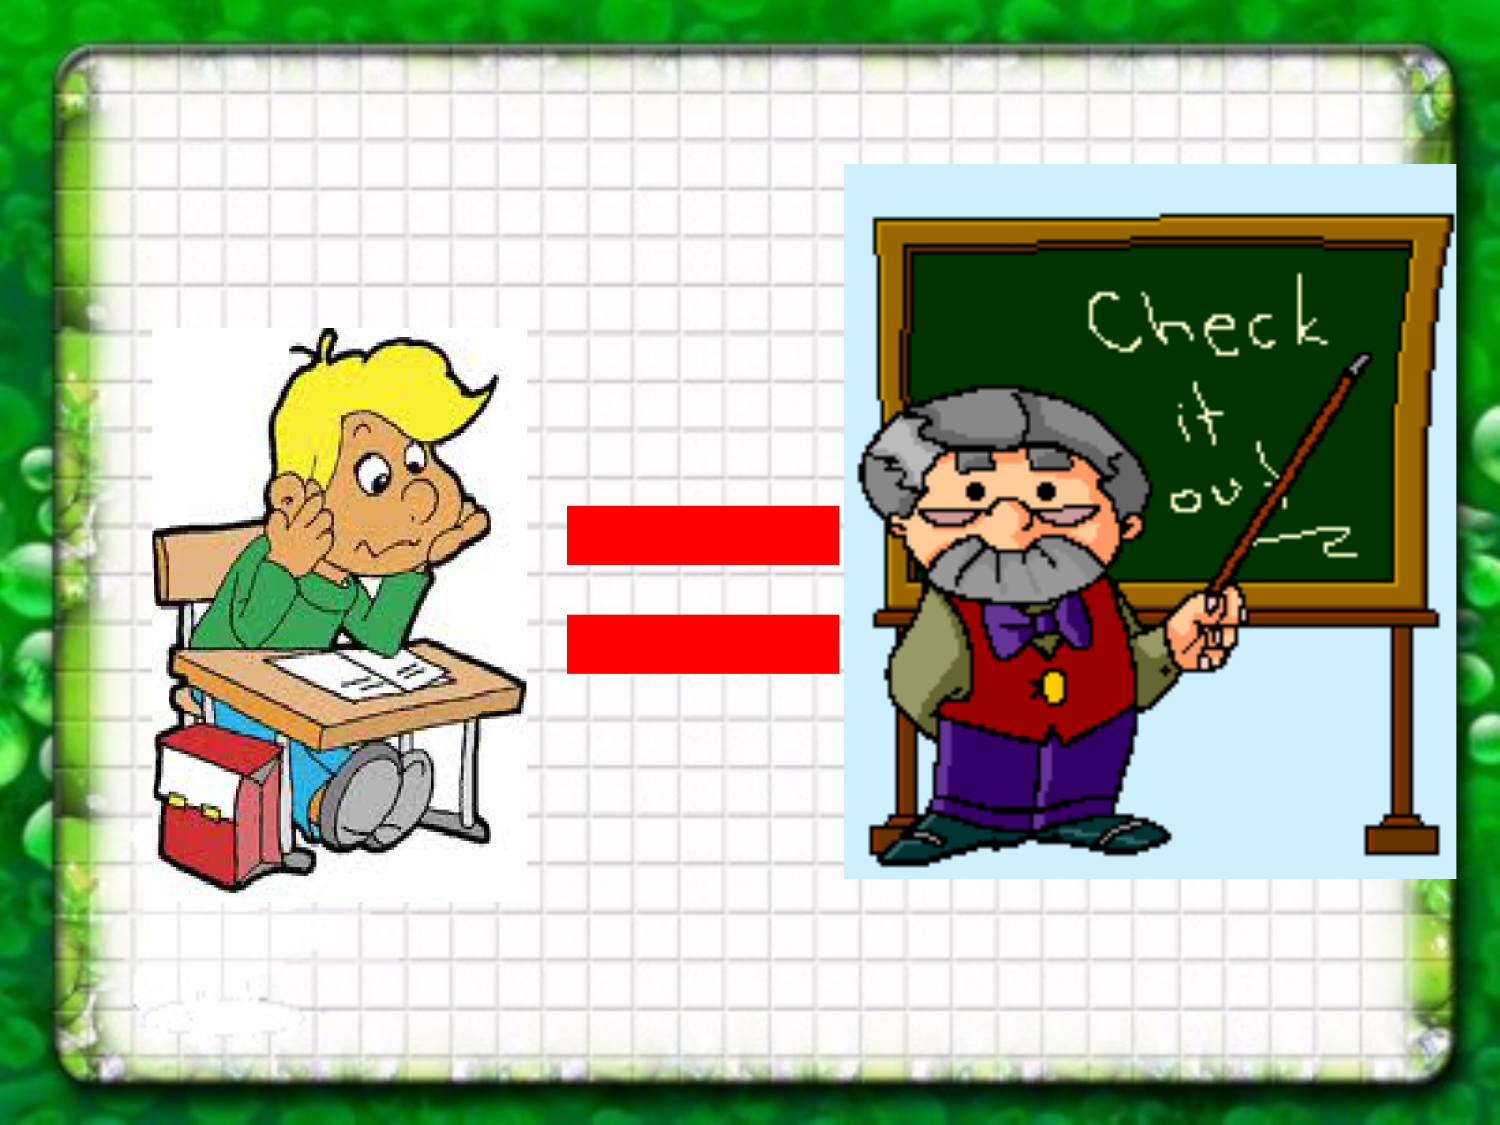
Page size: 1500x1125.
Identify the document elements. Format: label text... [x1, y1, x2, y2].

text_box = [527, 140, 844, 933]
picture [0, 0, 1500, 1125]
